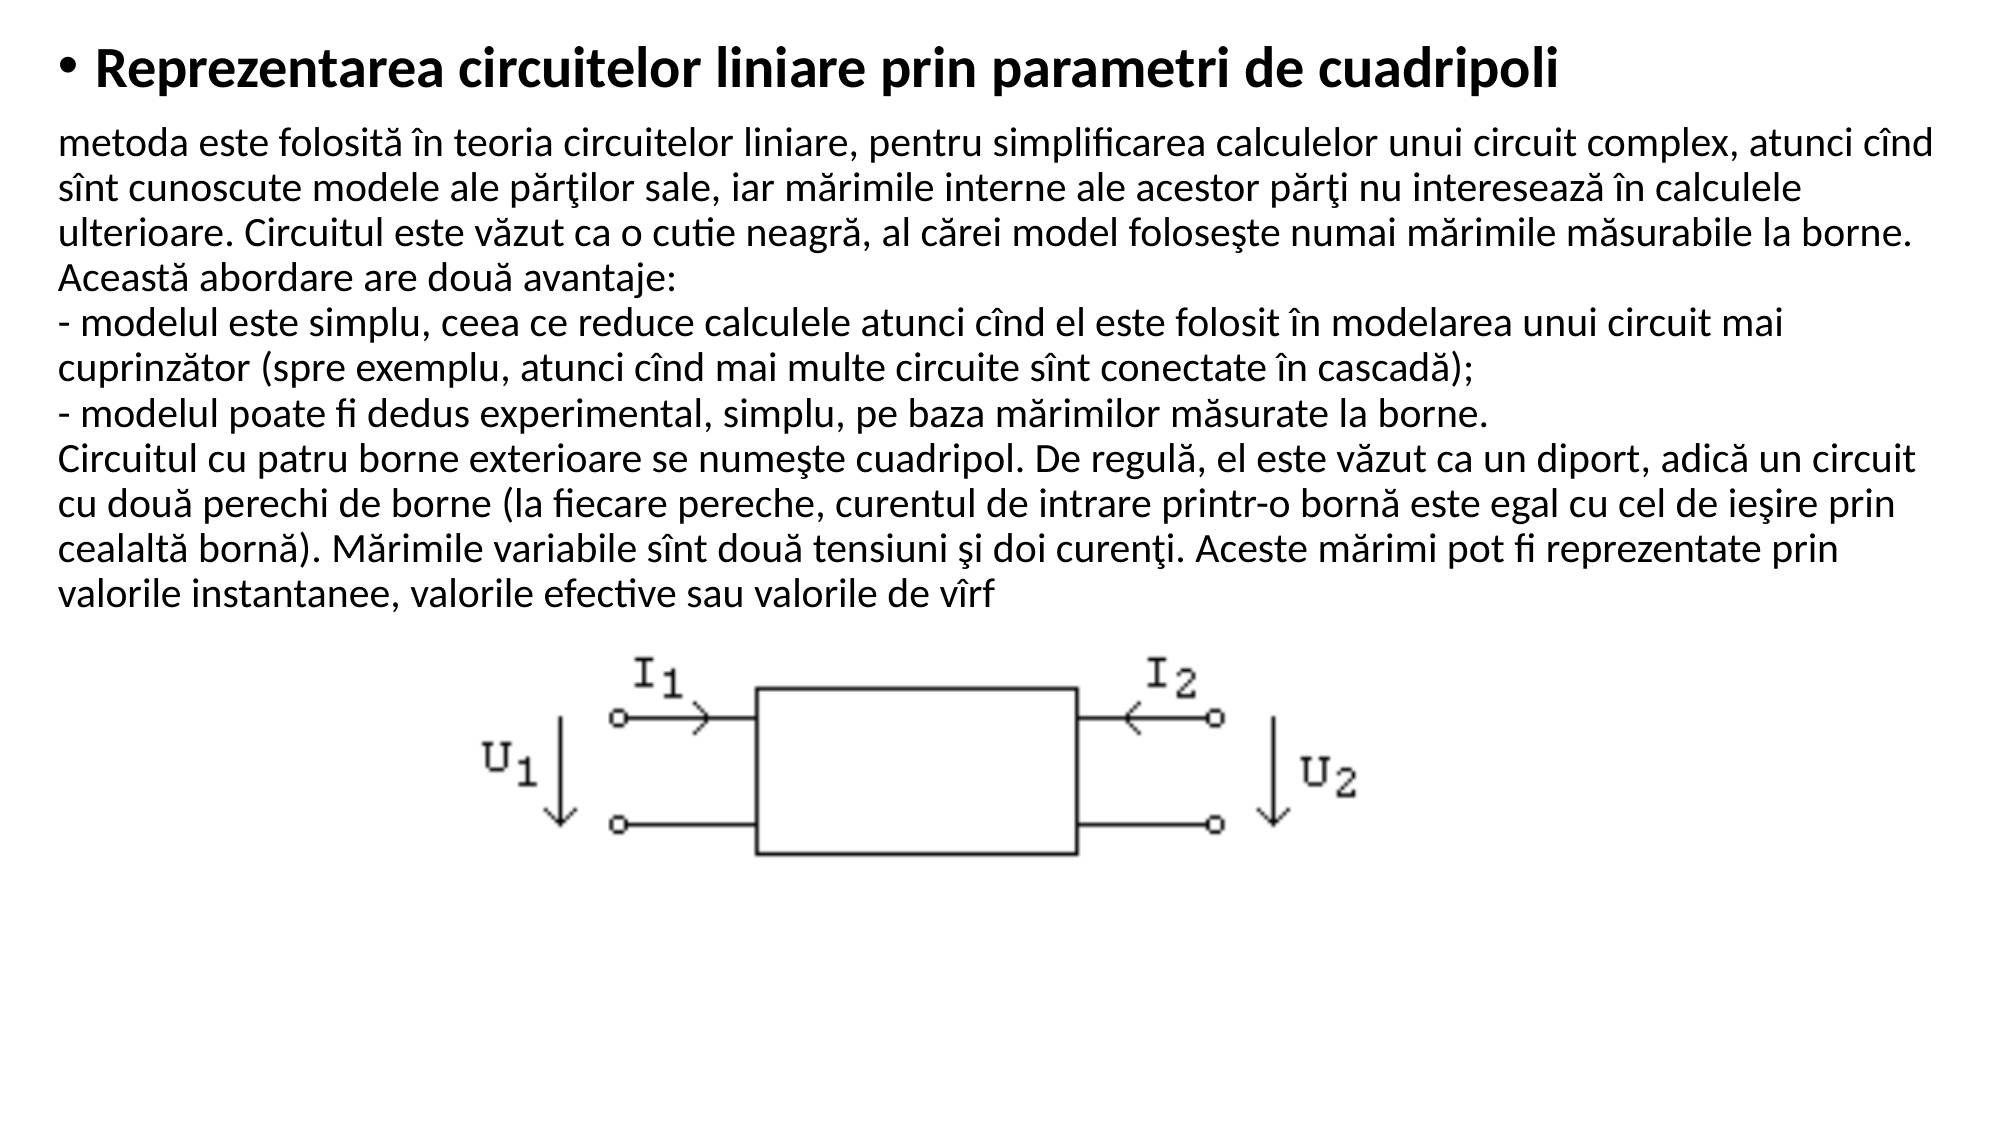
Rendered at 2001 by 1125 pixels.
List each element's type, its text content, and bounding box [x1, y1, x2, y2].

list Reprezentarea circuitelor liniare prin parametri de cuadripoli metoda este folosită în teoria circuitelor liniare, pentru simplificarea calculelor unui circuit complex, atunci cînd sînt cunoscute modele ale părţilor sale, iar mărimile interne ale acestor părţi nu interesează în calculele ulterioare. Circuitul este văzut ca o cutie neagră, al cărei model foloseşte numai mărimile măsurabile la borne. Această abordare are două avantaje: - modelul este simplu, ceea ce reduce calculele atunci cînd el este folosit în modelarea unui circuit mai cuprinzător (spre exemplu, atunci cînd mai multe circuite sînt conectate în cascadă); - modelul poate fi dedus experimental, simplu, pe baza mărimilor măsurate la borne. Circuitul cu patru borne exterioare se numeşte cuadripol. De regulă, el este văzut ca un diport, adică un circuit cu două perechi de borne (la fiecare pereche, curentul de intrare printr-o bornă este egal cu cel de ieşire prin cealaltă bornă). Mărimile variabile sînt două tensiuni şi doi curenţi. Aceste mărimi pot fi reprezentate prin valorile instantanee, valorile efective sau valorile de vîrf [42, 29, 1976, 1014]
picture [446, 640, 1367, 874]
